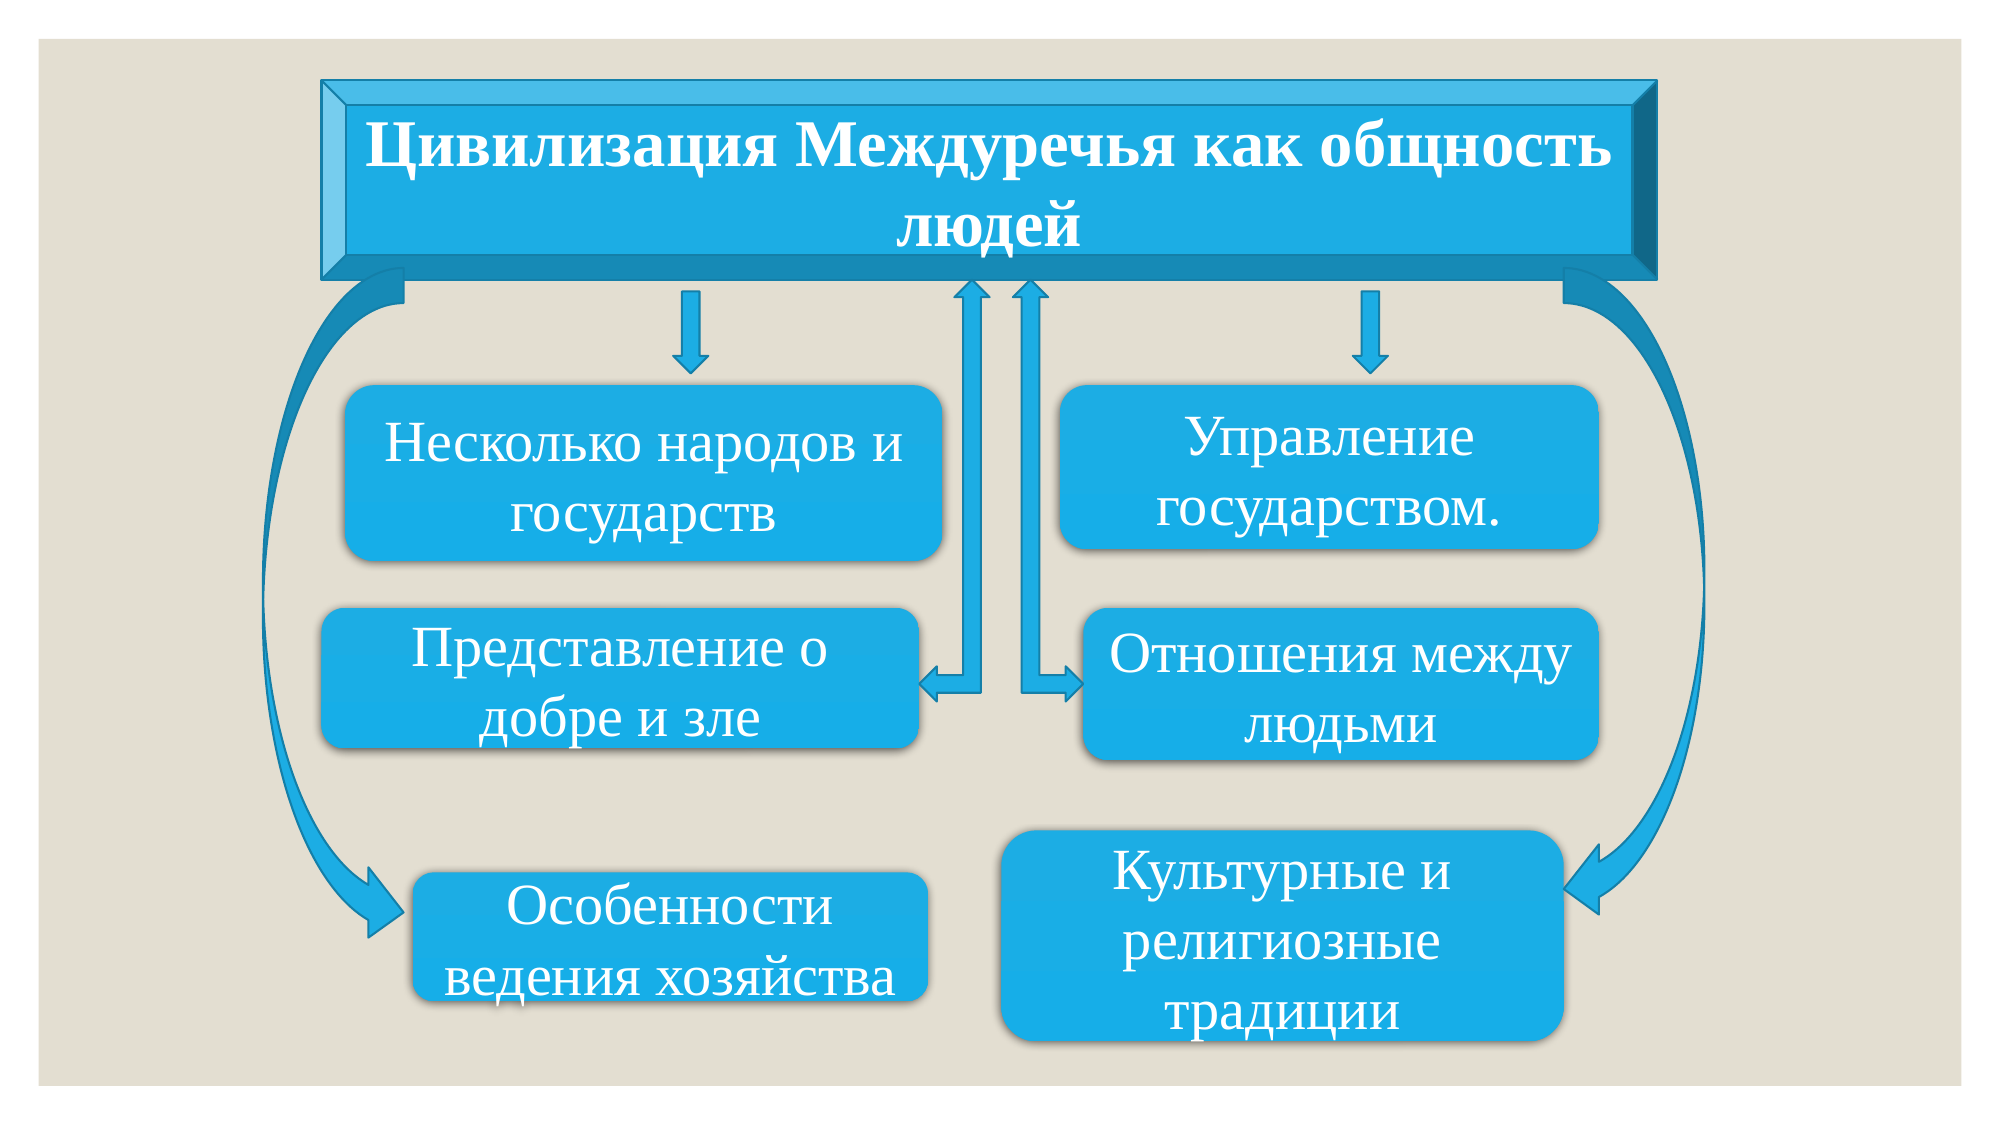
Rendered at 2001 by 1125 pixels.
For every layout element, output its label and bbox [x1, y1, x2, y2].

text_box [262, 80, 1705, 1042]
